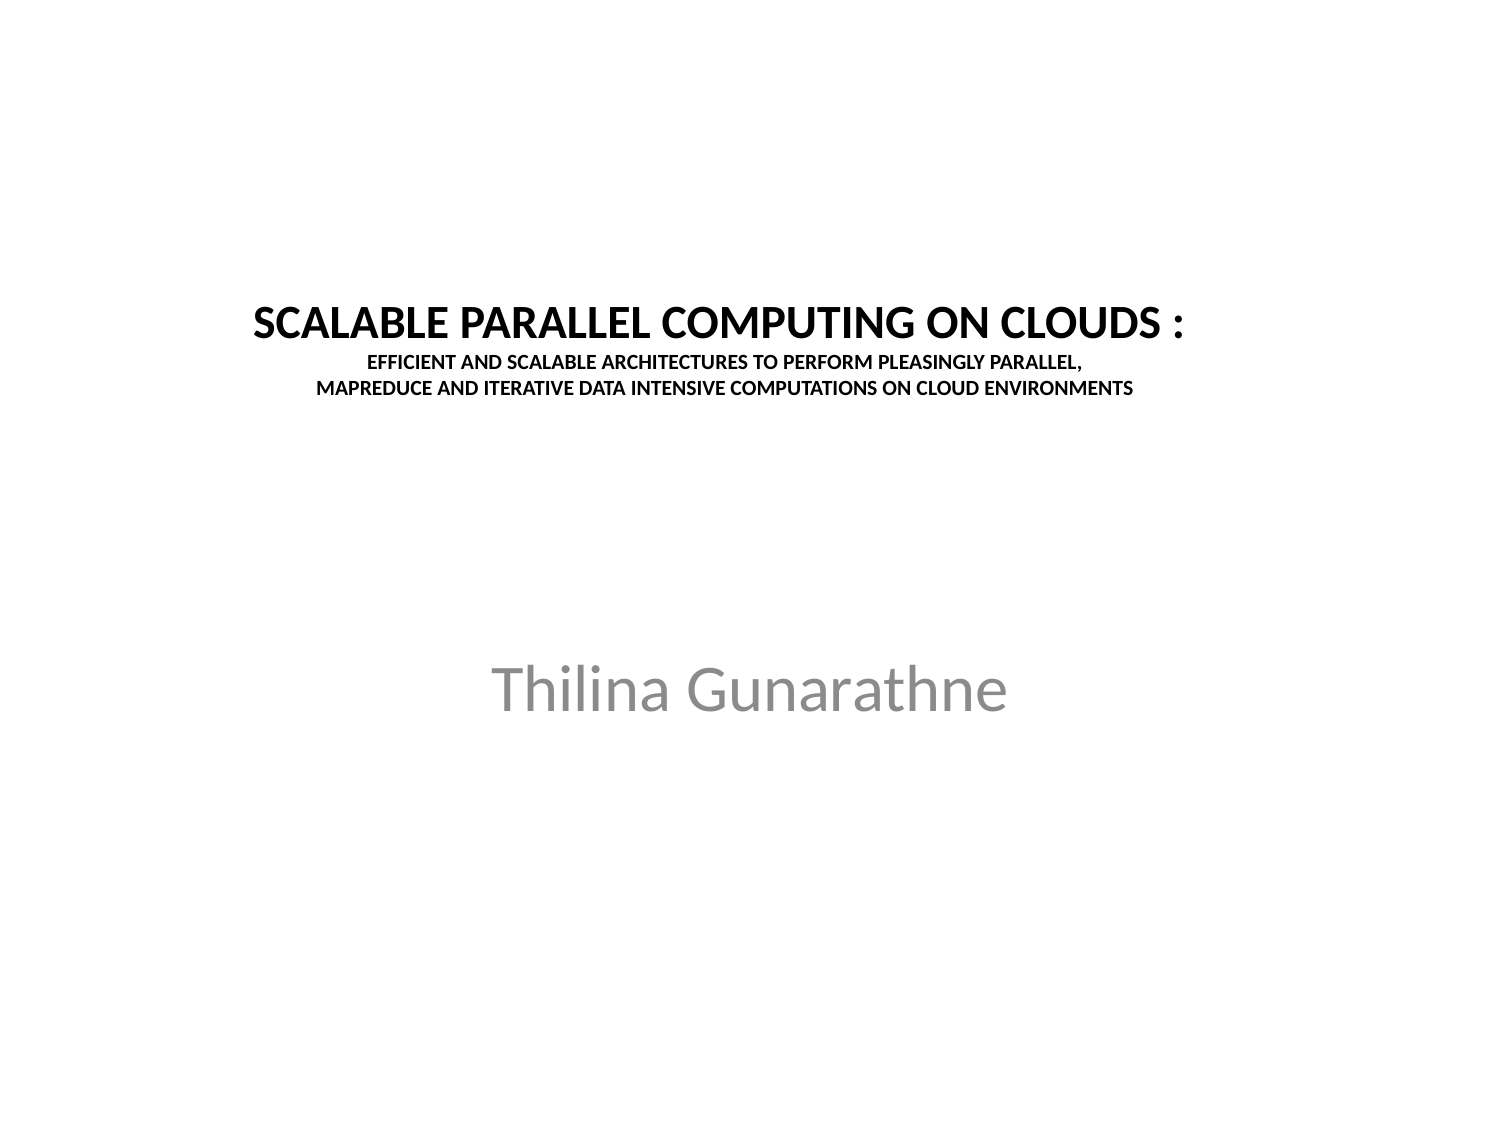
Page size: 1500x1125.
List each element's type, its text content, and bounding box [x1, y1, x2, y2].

subtitle Thilina Gunarathne [225, 637, 1275, 925]
title Scalable Parallel Computing on Clouds : Efficient and scalable architectures to perform pleasingly parallel, MapReduce and iterative data intensive computations on cloud environments [87, 224, 1363, 467]
